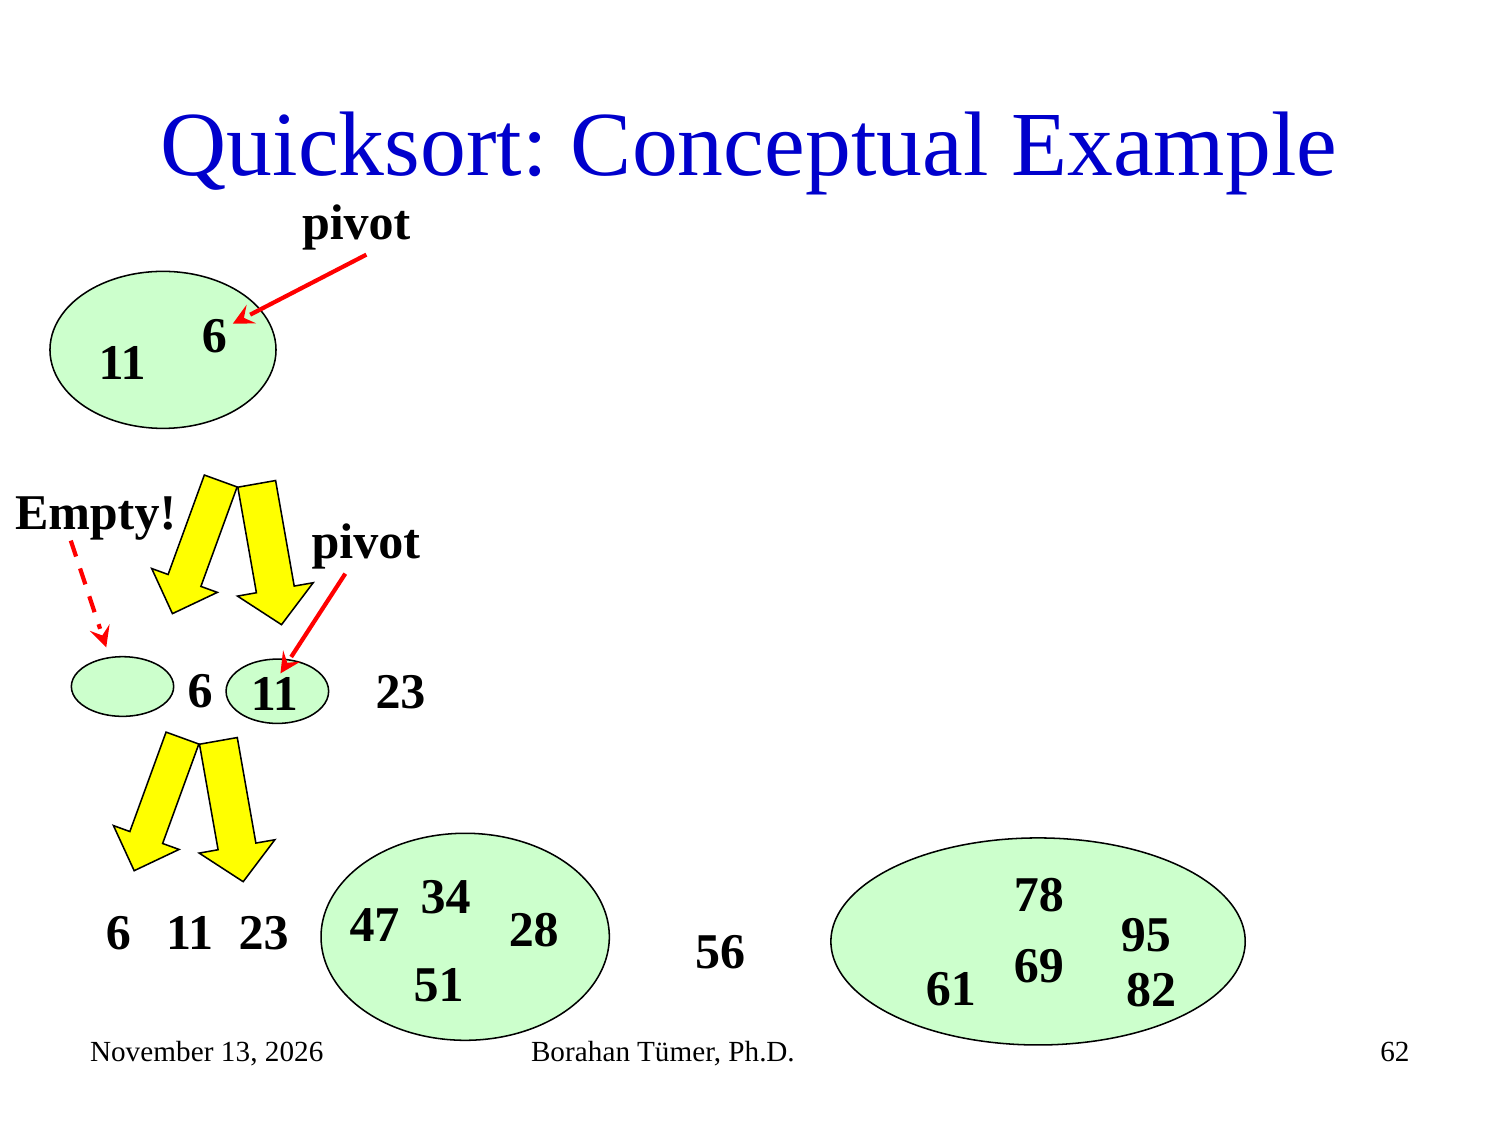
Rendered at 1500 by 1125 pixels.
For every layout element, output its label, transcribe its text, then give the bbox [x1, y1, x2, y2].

text_box 11 [83, 322, 161, 398]
text_box 11 [151, 892, 229, 967]
text_box [830, 837, 1246, 1045]
text_box [314, 668, 329, 714]
text_box [228, 672, 236, 711]
text_box [321, 833, 610, 1041]
text_box 56 [680, 910, 760, 986]
text_box 51 [398, 943, 479, 1019]
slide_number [75, 1024, 425, 1103]
text_box pivot [296, 501, 436, 576]
text_box 6 [91, 892, 146, 967]
text_box 23 [229, 892, 304, 967]
text_box 61 [911, 948, 991, 1024]
text_box pivot [287, 182, 426, 257]
footer Borahan Tümer, Ph.D. [512, 1024, 988, 1103]
text_box 34 [405, 855, 486, 931]
text_box [232, 305, 256, 324]
text_box [280, 650, 301, 674]
text_box 78 [999, 853, 1079, 924]
text_box 47 [334, 884, 415, 959]
text_box [113, 732, 199, 871]
text_box [151, 475, 238, 614]
text_box [49, 271, 277, 429]
text_box 82 [1111, 948, 1192, 1024]
text_box 69 [999, 924, 1079, 1000]
text_box [89, 624, 110, 648]
text_box 28 [493, 889, 574, 964]
slide_number 62 [1074, 1024, 1425, 1103]
text_box [237, 480, 314, 625]
text_box 6 [187, 295, 242, 371]
text_box 11 [236, 653, 314, 728]
text_box Empty! [0, 472, 192, 548]
text_box 23 [360, 651, 441, 726]
title Quicksort: Conceptual Example [75, 45, 1425, 233]
text_box 6 [172, 650, 228, 725]
text_box [199, 737, 275, 882]
text_box [71, 656, 172, 717]
text_box 95 [1106, 893, 1186, 969]
